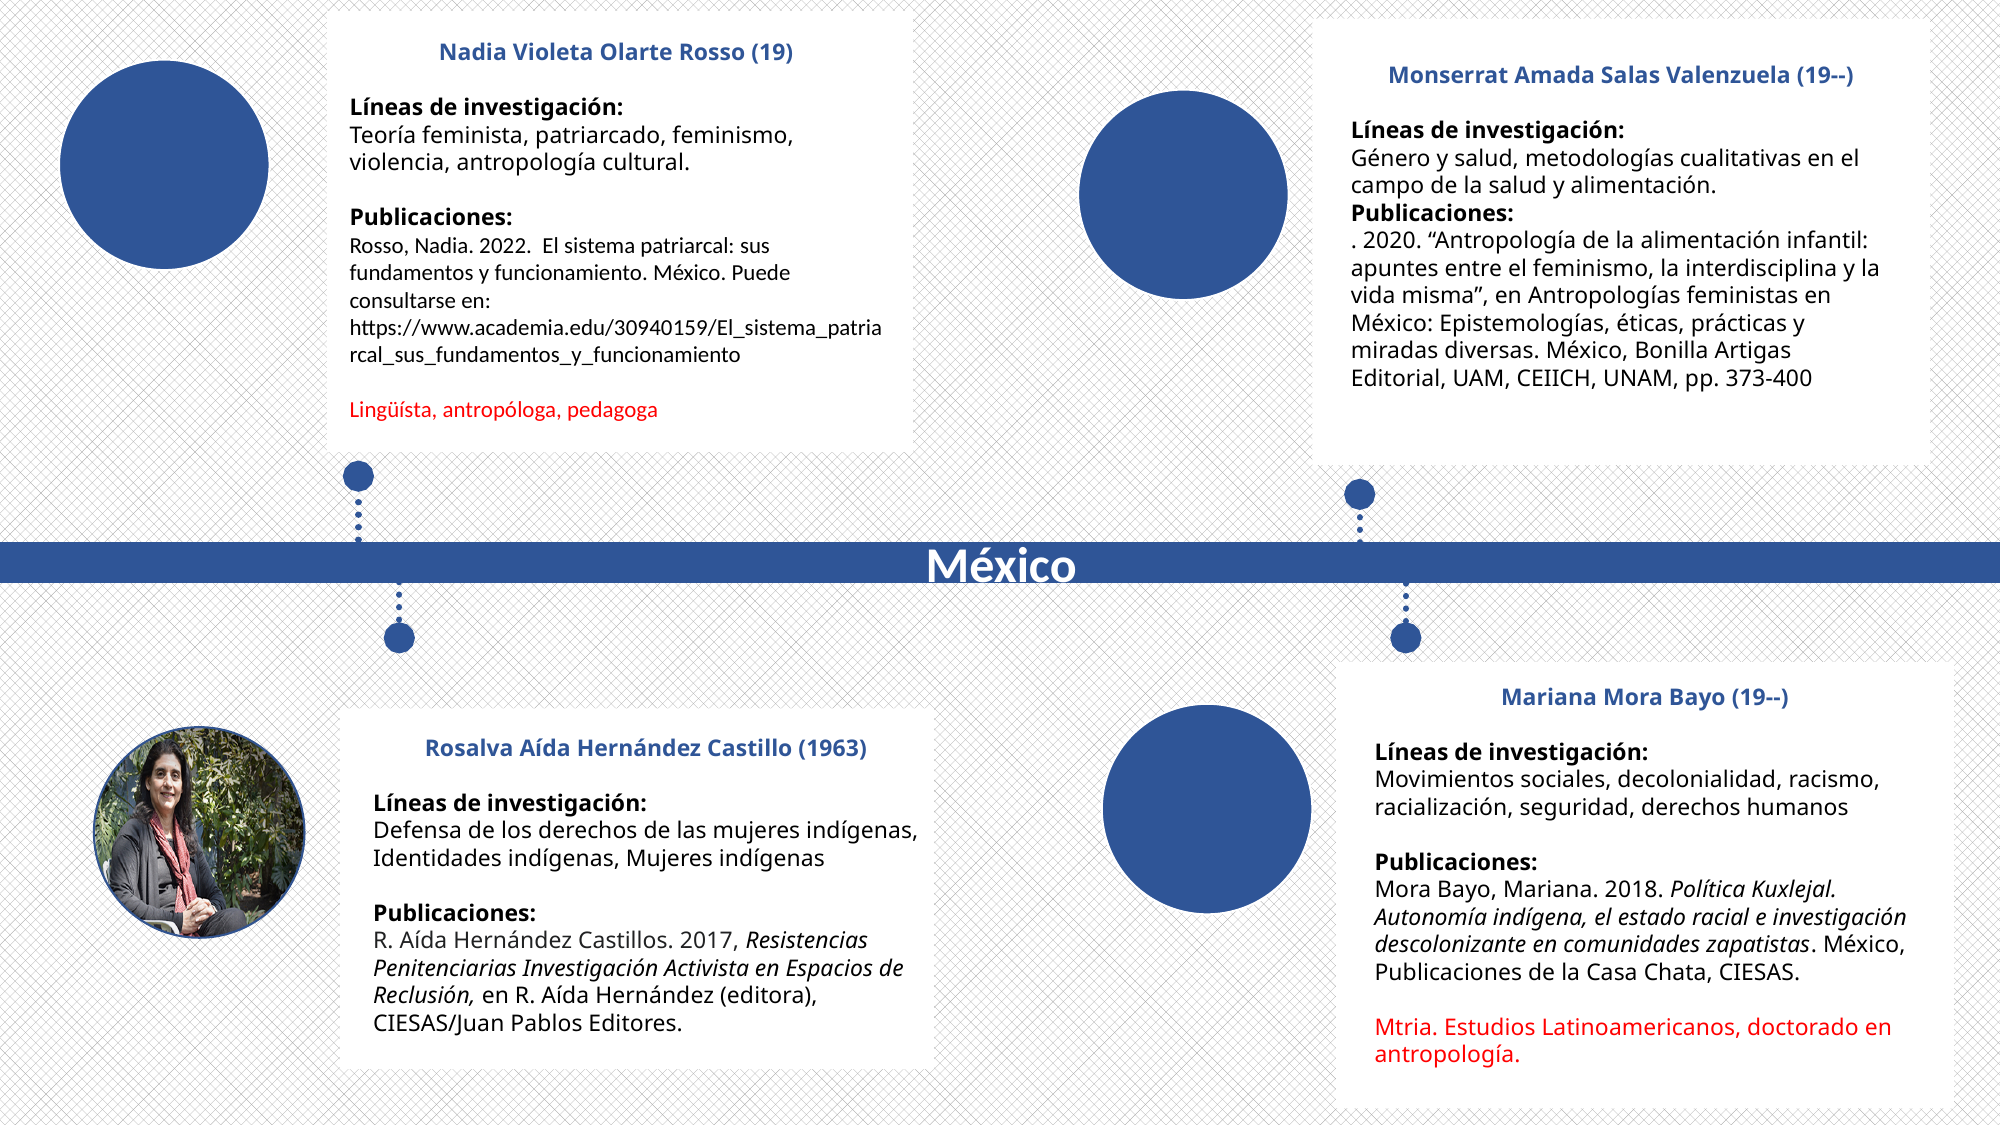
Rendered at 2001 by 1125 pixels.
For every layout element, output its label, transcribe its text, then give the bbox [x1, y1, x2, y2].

text_box [92, 726, 306, 939]
text_box [326, 10, 914, 453]
text_box México [910, 524, 1115, 562]
text_box Nadia Violeta Olarte Rosso (19) Líneas de investigación: Teoría feminista, patriarcado, feminismo, violencia, antropología cultural. Publicaciones: Rosso, Nadia. 2022. El sistema patriarcal: sus fundamentos y funcionamiento. México. Puede consultarse en: https://www.academia.edu/30940159/El_sistema_patriarcal_sus_fundamentos_y_funcionamiento Lingüísta, antropóloga, pedagoga [334, 30, 899, 430]
text_box [57, 58, 271, 272]
text_box Rosalva Aída Hernández Castillo (1963) Líneas de investigación: Defensa de los derechos de las mujeres indígenas, Identidades indígenas, Mujeres indígenas Publicaciones: R. Aída Hernández Castillos. 2017, Resistencias Penitenciarias Investigación Activista en Espacios de Reclusión, en R. Aída Hernández (editora), CIESAS/Juan Pablos Editores. [358, 726, 934, 1044]
text_box Monserrat Amada Salas Valenzuela (19--) Líneas de investigación: Género y salud, metodologías cualitativas en el campo de la salud y alimentación. Publicaciones: . 2020. “Antropología de la alimentación infantil: apuntes entre el feminismo, la interdisciplina y la vida misma”, en Antropologías feministas en México: Epistemologías, éticas, prácticas y miradas diversas. México, Bonilla Artigas Editorial, UAM, CEIICH, UNAM, pp. 373-400 [1336, 53, 1907, 398]
text_box [1335, 661, 1955, 1109]
text_box [1077, 88, 1290, 302]
text_box México [910, 563, 1115, 600]
text_box [1100, 702, 1314, 916]
text_box [339, 707, 935, 1070]
text_box [1311, 18, 1931, 466]
text_box Mariana Mora Bayo (19--) Líneas de investigación: Movimientos sociales, decolonialidad, racismo, racialización, seguridad, derechos humanos Publicaciones: Mora Bayo, Mariana. 2018. Política Kuxlejal. Autonomía indígena, el estado racial e investigación descolonizante en comunidades zapatistas. México, Publicaciones de la Casa Chata, CIESAS. Mtria. Estudios Latinoamericanos, doctorado en antropología. [1359, 675, 1931, 1075]
